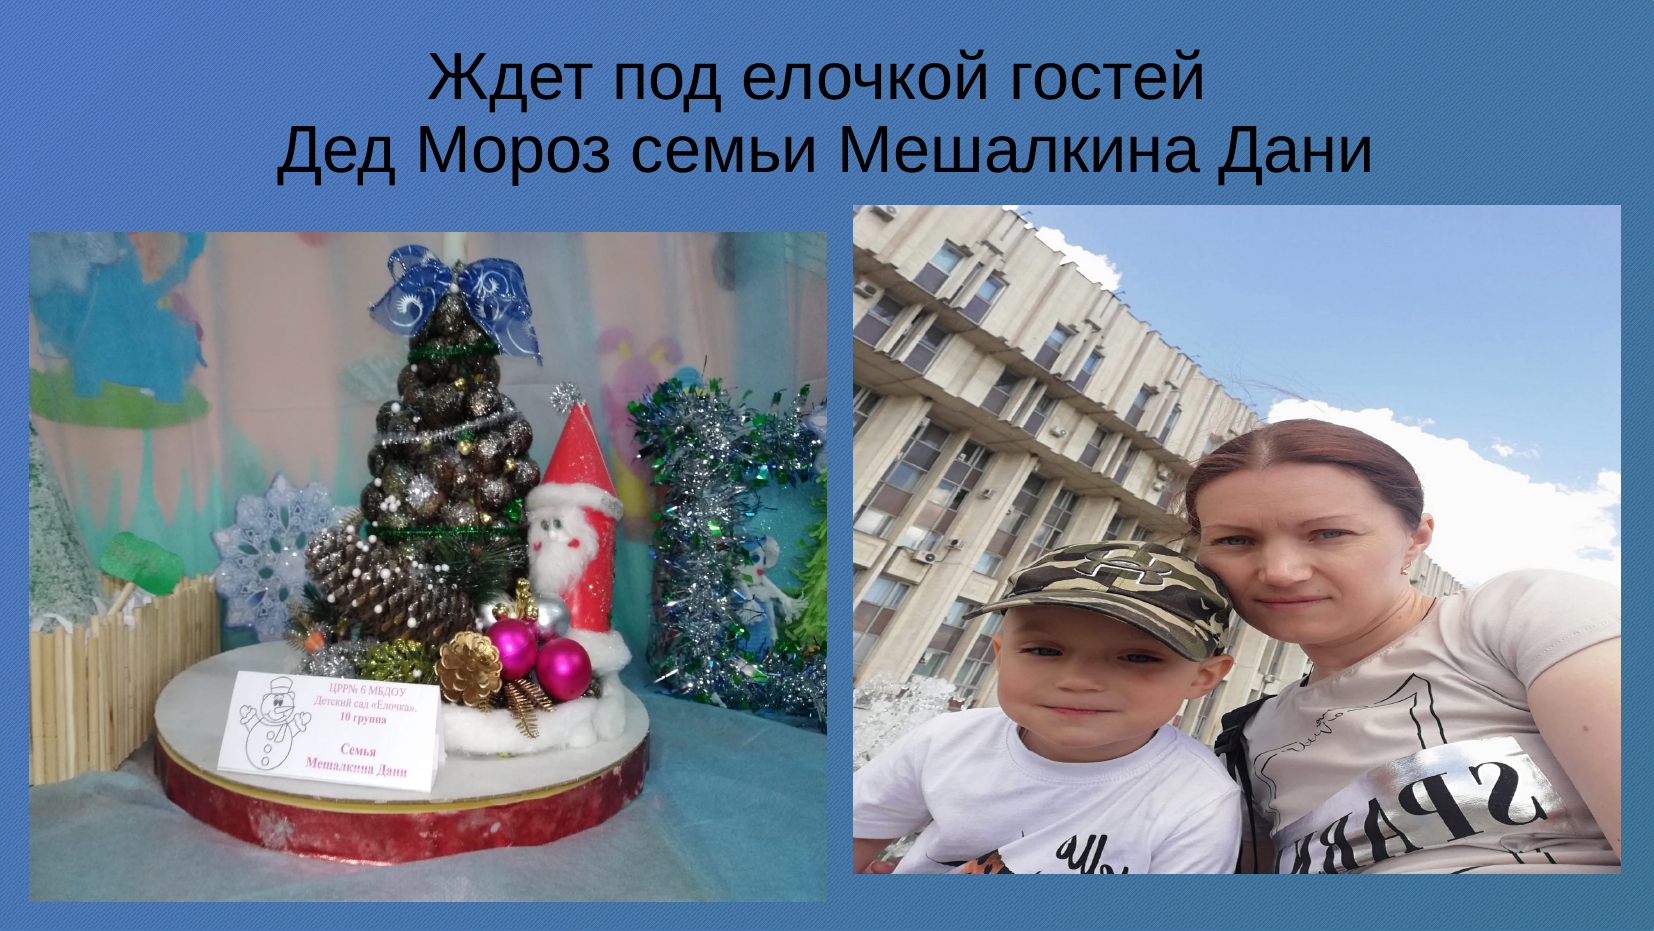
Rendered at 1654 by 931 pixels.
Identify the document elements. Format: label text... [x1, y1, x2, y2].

picture [852, 204, 1621, 874]
title Ждет под елочкой гостей Дед Мороз семьи Мешалкина Дани [82, 12, 1571, 217]
picture [29, 232, 827, 902]
